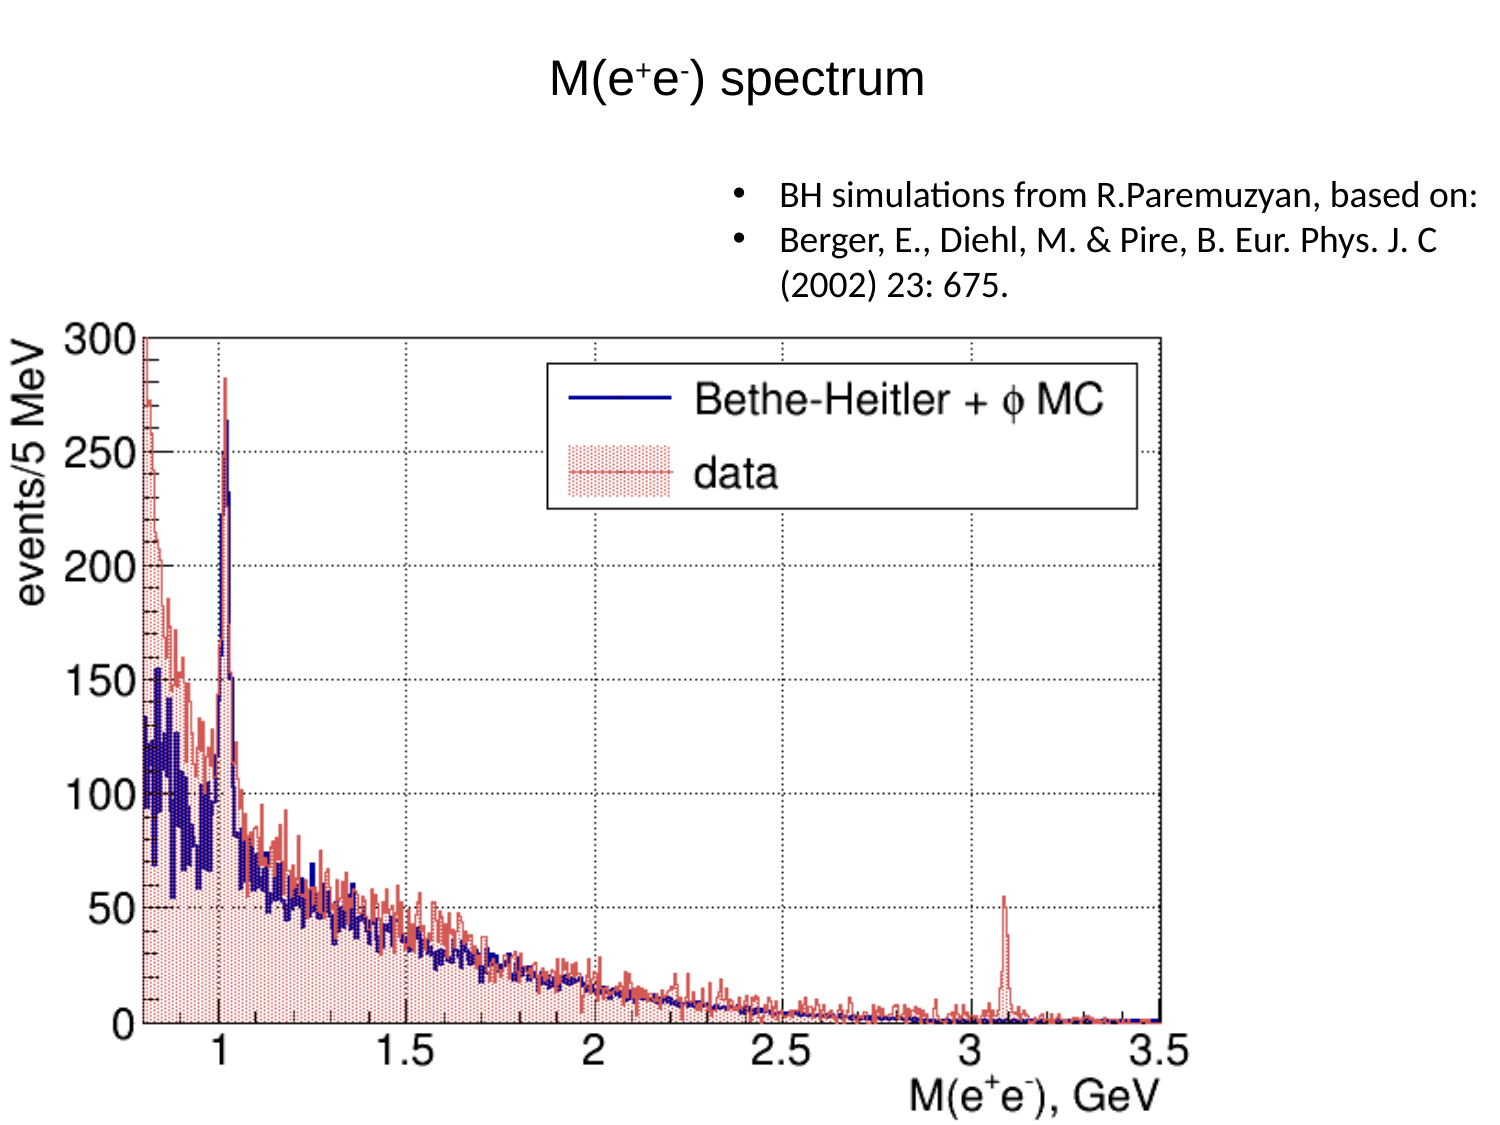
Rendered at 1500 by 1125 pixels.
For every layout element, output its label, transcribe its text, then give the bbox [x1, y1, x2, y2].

text_box M(e+e-) spectrum [37, 37, 1438, 113]
text_box BH simulations from R.Paremuzyan, based on: Berger, E., Diehl, M. & Pire, B. Eur. Phys. J. C (2002) 23: 675. [717, 162, 1500, 313]
picture [6, 250, 1289, 1122]
